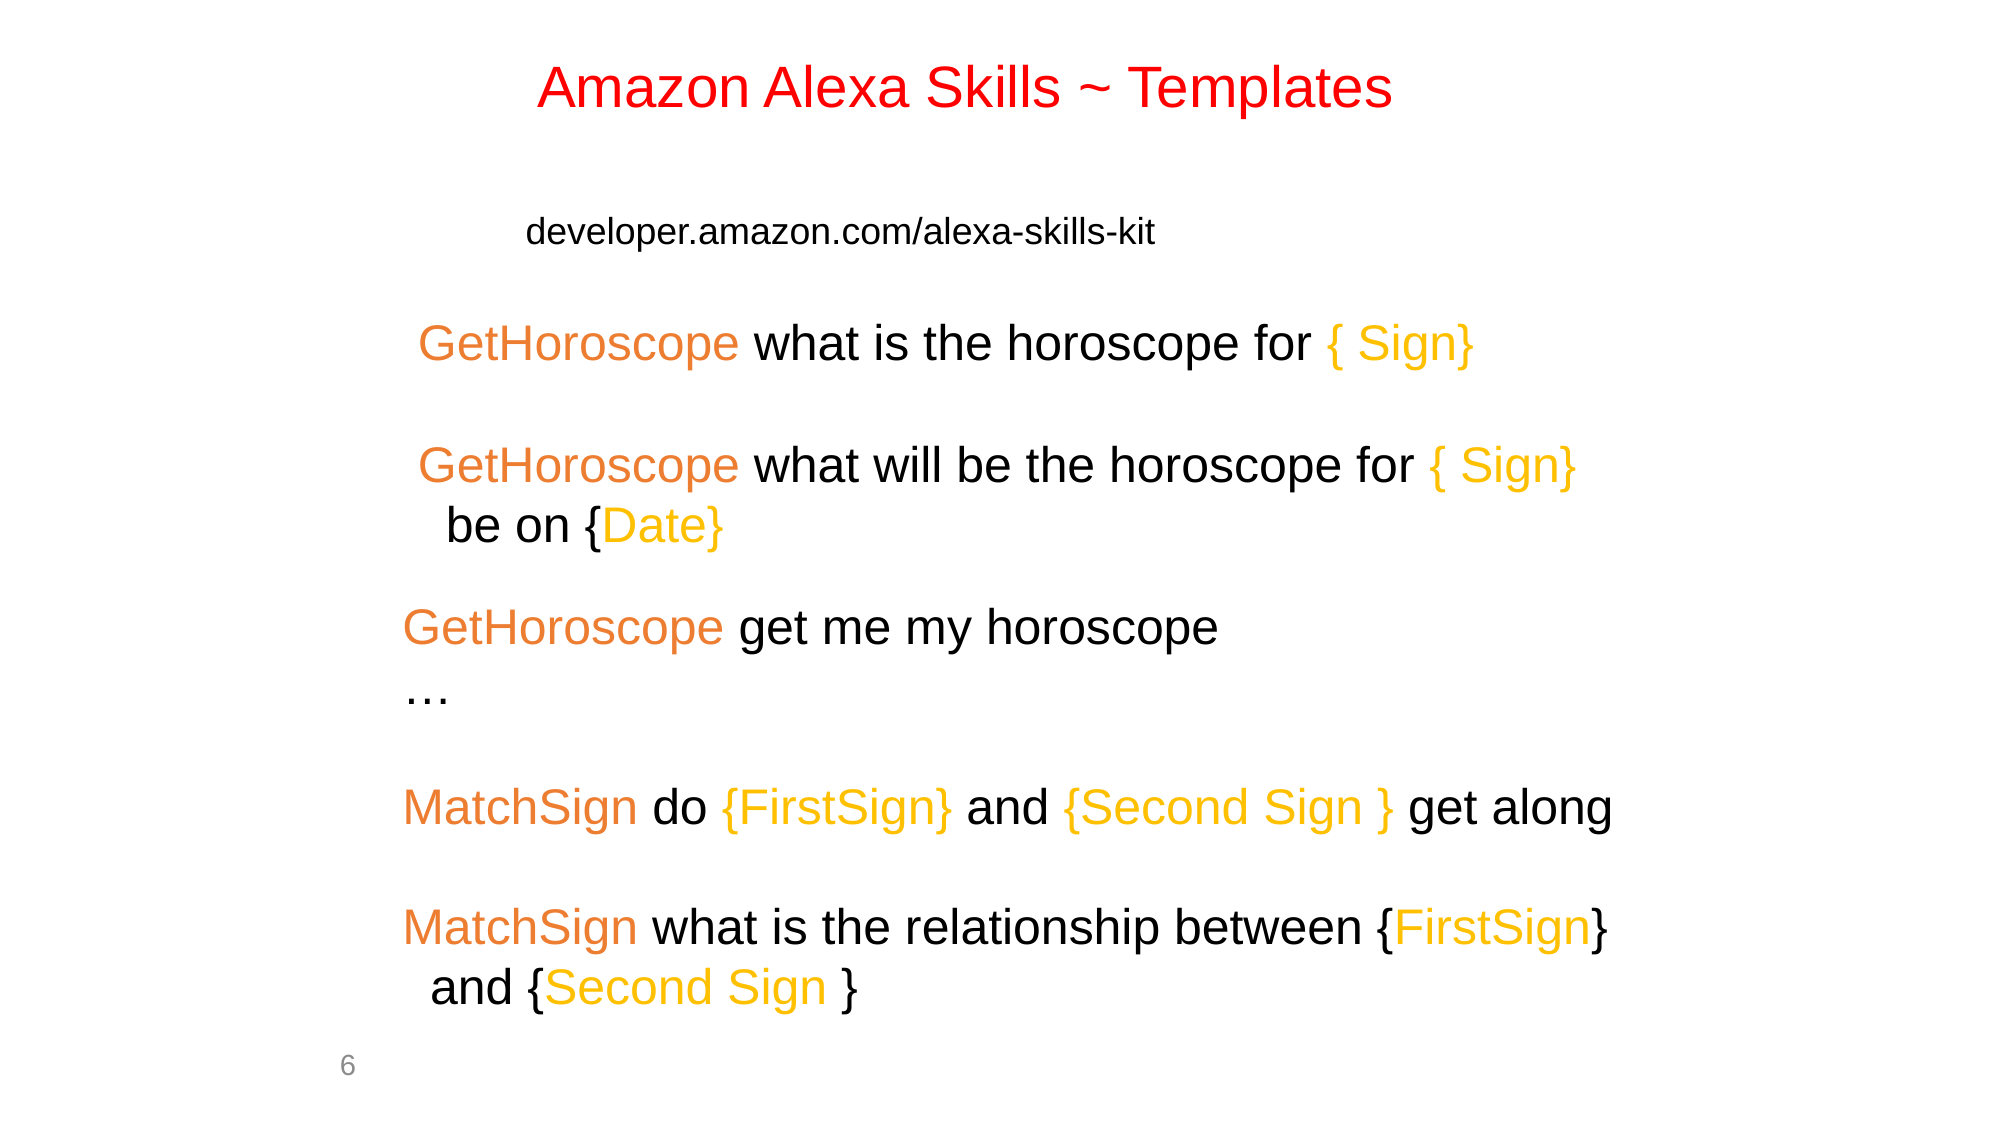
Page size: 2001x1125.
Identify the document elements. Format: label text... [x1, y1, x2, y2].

text_box GetHoroscope what will be the horoscope for { Sign} be on {Date} [403, 424, 1677, 560]
text_box GetHoroscope what is the horoscope for { Sign} [403, 303, 1577, 379]
slide_number 6 [324, 1024, 675, 1103]
text_box Amazon Alexa Skills ~ Templates [522, 41, 1410, 127]
text_box developer.amazon.com/alexa-skills-kit [510, 199, 1336, 260]
text_box GetHoroscope get me my horoscope … MatchSign do {FirstSign} and {Second Sign } get along MatchSign what is the relationship between {FirstSign} and {Second Sign } [387, 587, 1638, 1023]
